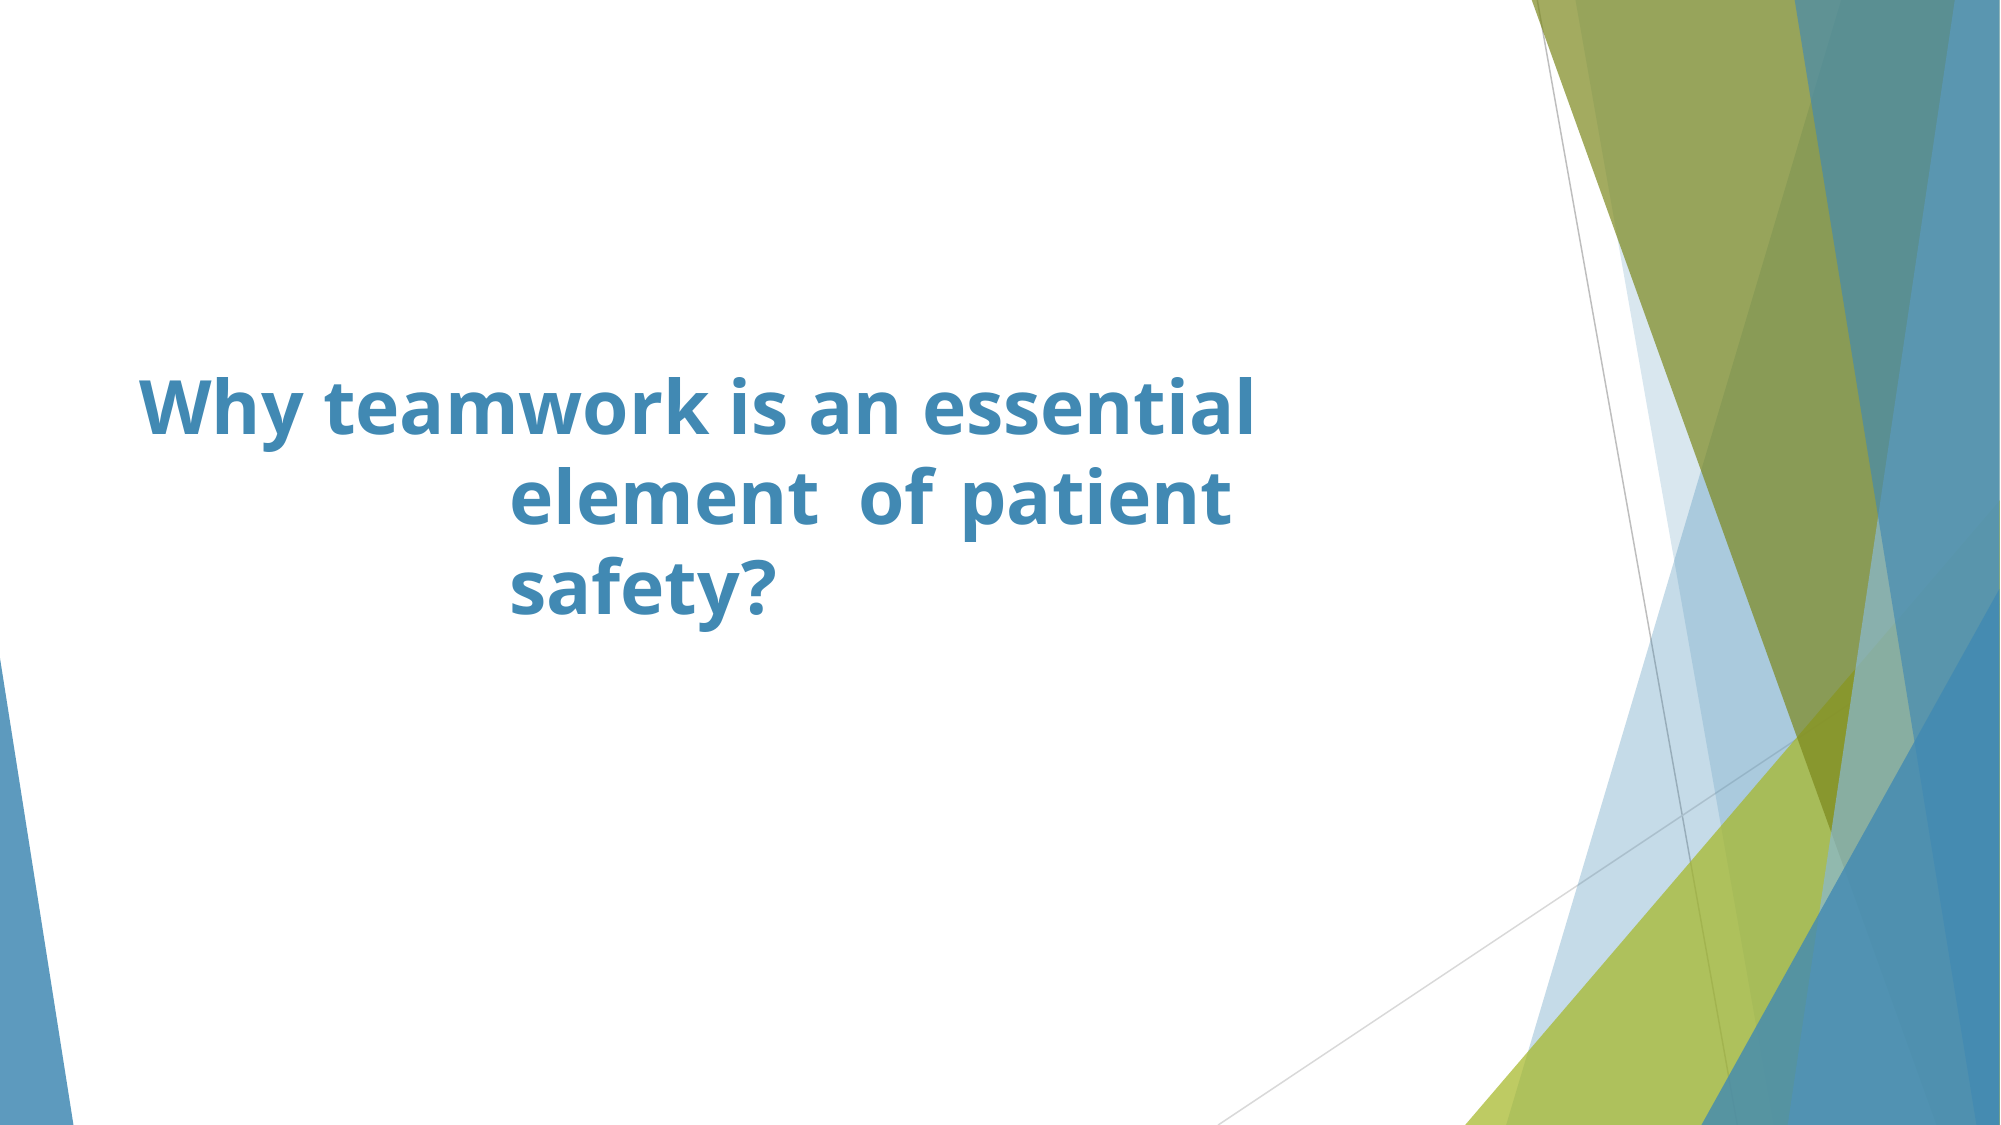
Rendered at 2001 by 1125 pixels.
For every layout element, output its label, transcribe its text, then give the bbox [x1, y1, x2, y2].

title Why teamwork is an essential element of patient safety? [137, 359, 1496, 630]
